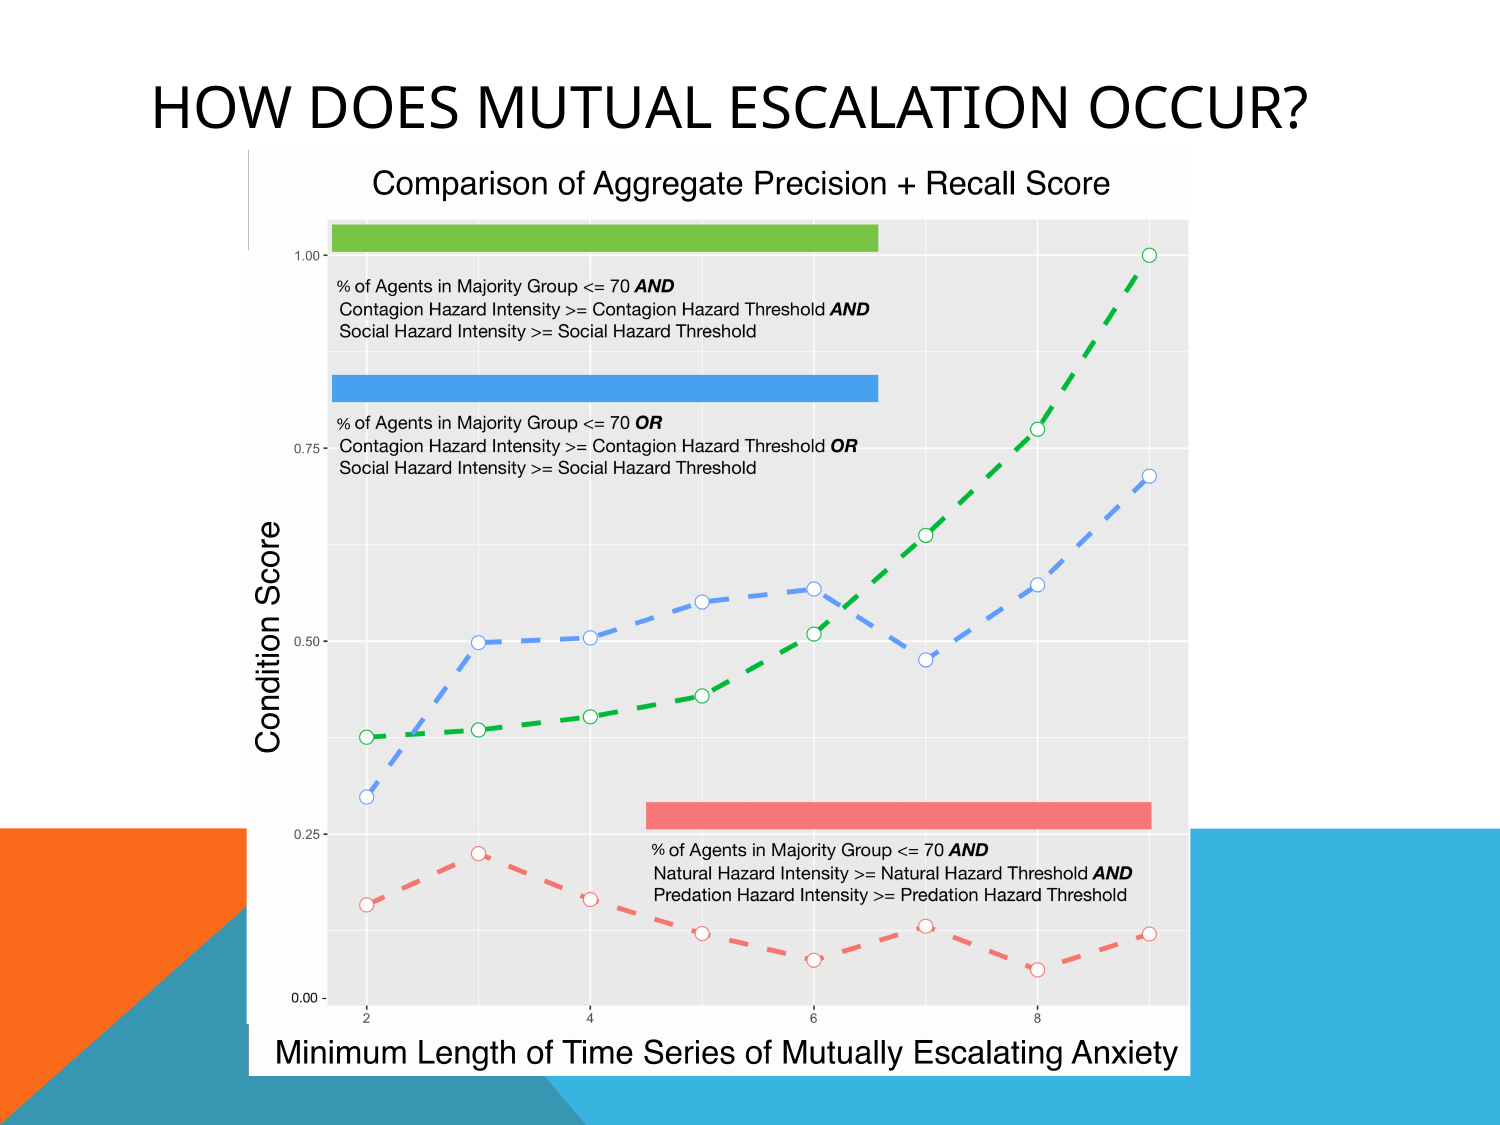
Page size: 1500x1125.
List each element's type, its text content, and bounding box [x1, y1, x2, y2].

title How Does Mutual Escalation occur? [135, 60, 1369, 150]
picture [246, 149, 1191, 1076]
